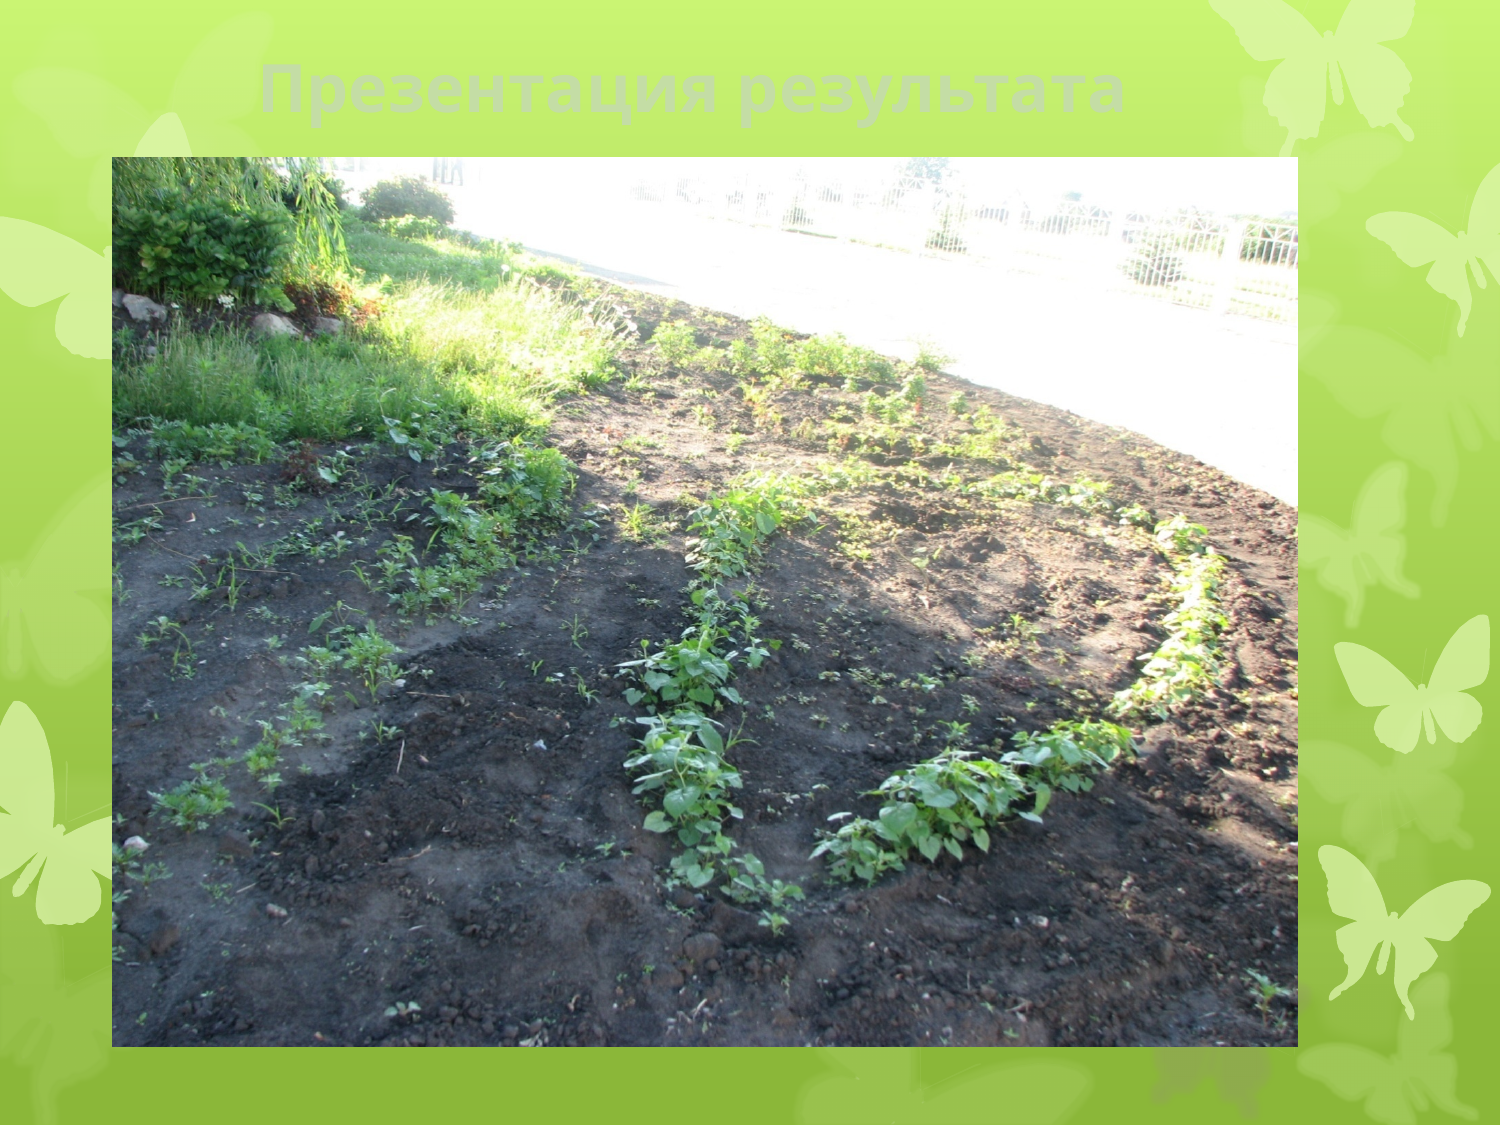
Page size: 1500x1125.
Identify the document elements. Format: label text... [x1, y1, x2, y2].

title Презентация результата [242, 9, 1411, 162]
picture [111, 157, 1298, 1048]
